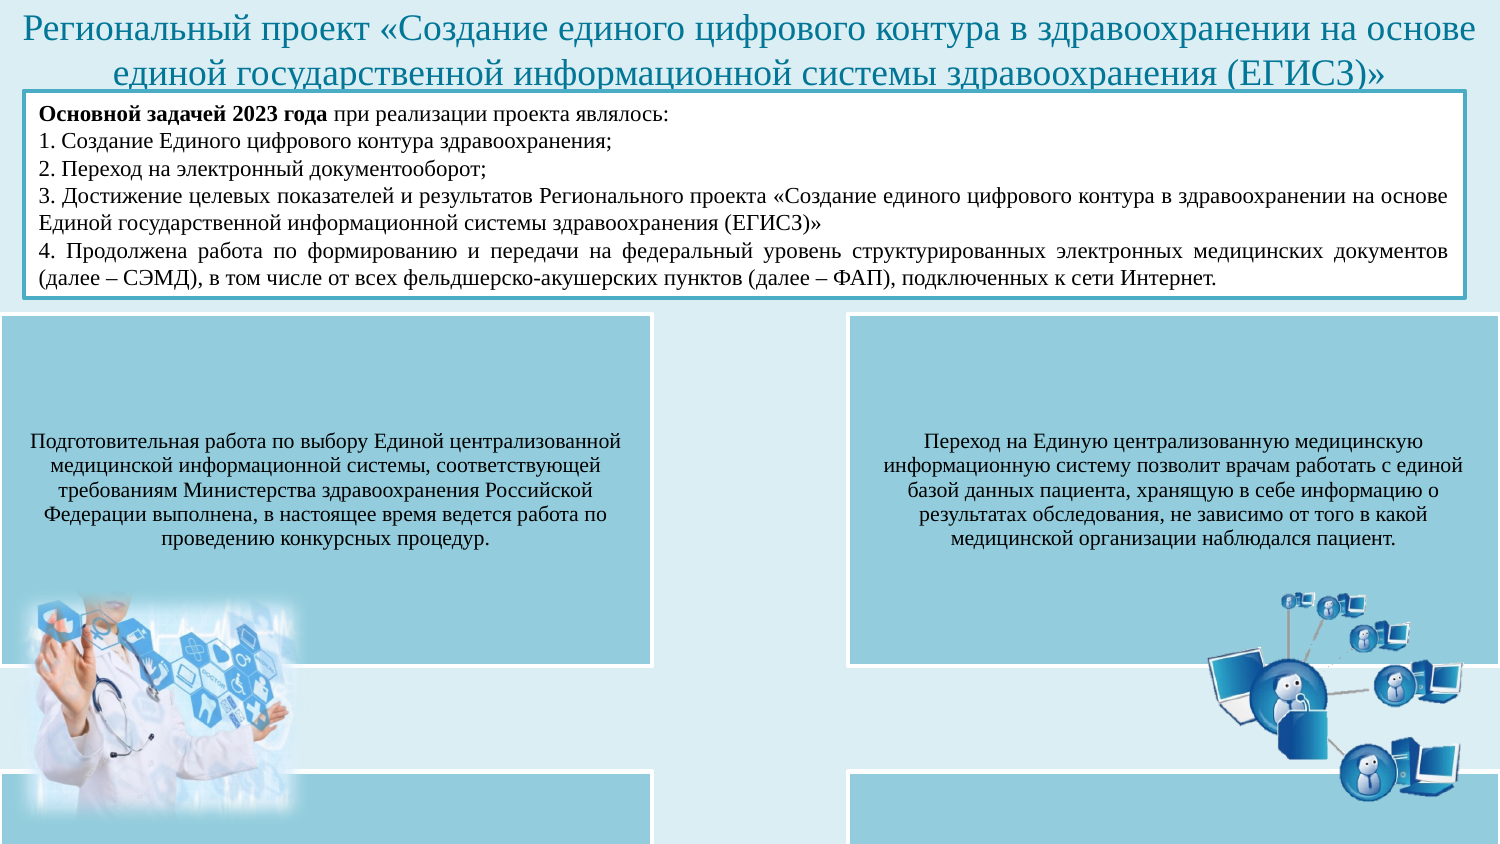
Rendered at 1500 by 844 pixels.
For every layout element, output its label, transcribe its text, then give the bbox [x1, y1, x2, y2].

text_box Основной задачей 2023 года при реализации проекта являлось: 1. Создание Единого цифрового контура здравоохранения; 2. Переход на электронный документооборот; 3. Достижение целевых показателей и результатов Регионального проекта «Создание единого цифрового контура в здравоохранении на основе Единой государственной информационной системы здравоохранения (ЕГИСЗ)» 4. Продолжена работа по формированию и передачи на федеральный уровень структурированных электронных медицинских документов (далее – СЭМД), в том числе от всех фельдшерско-акушерских пунктов (далее – ФАП), подключенных к сети Интернет. [22, 89, 1467, 300]
text_box Региональный проект «Создание единого цифрового контура в здравоохранении на основе единой государственной информационной системы здравоохранения (ЕГИСЗ)» [0, 0, 1500, 107]
picture [11, 587, 311, 827]
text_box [0, 313, 1500, 836]
picture [1203, 587, 1466, 806]
